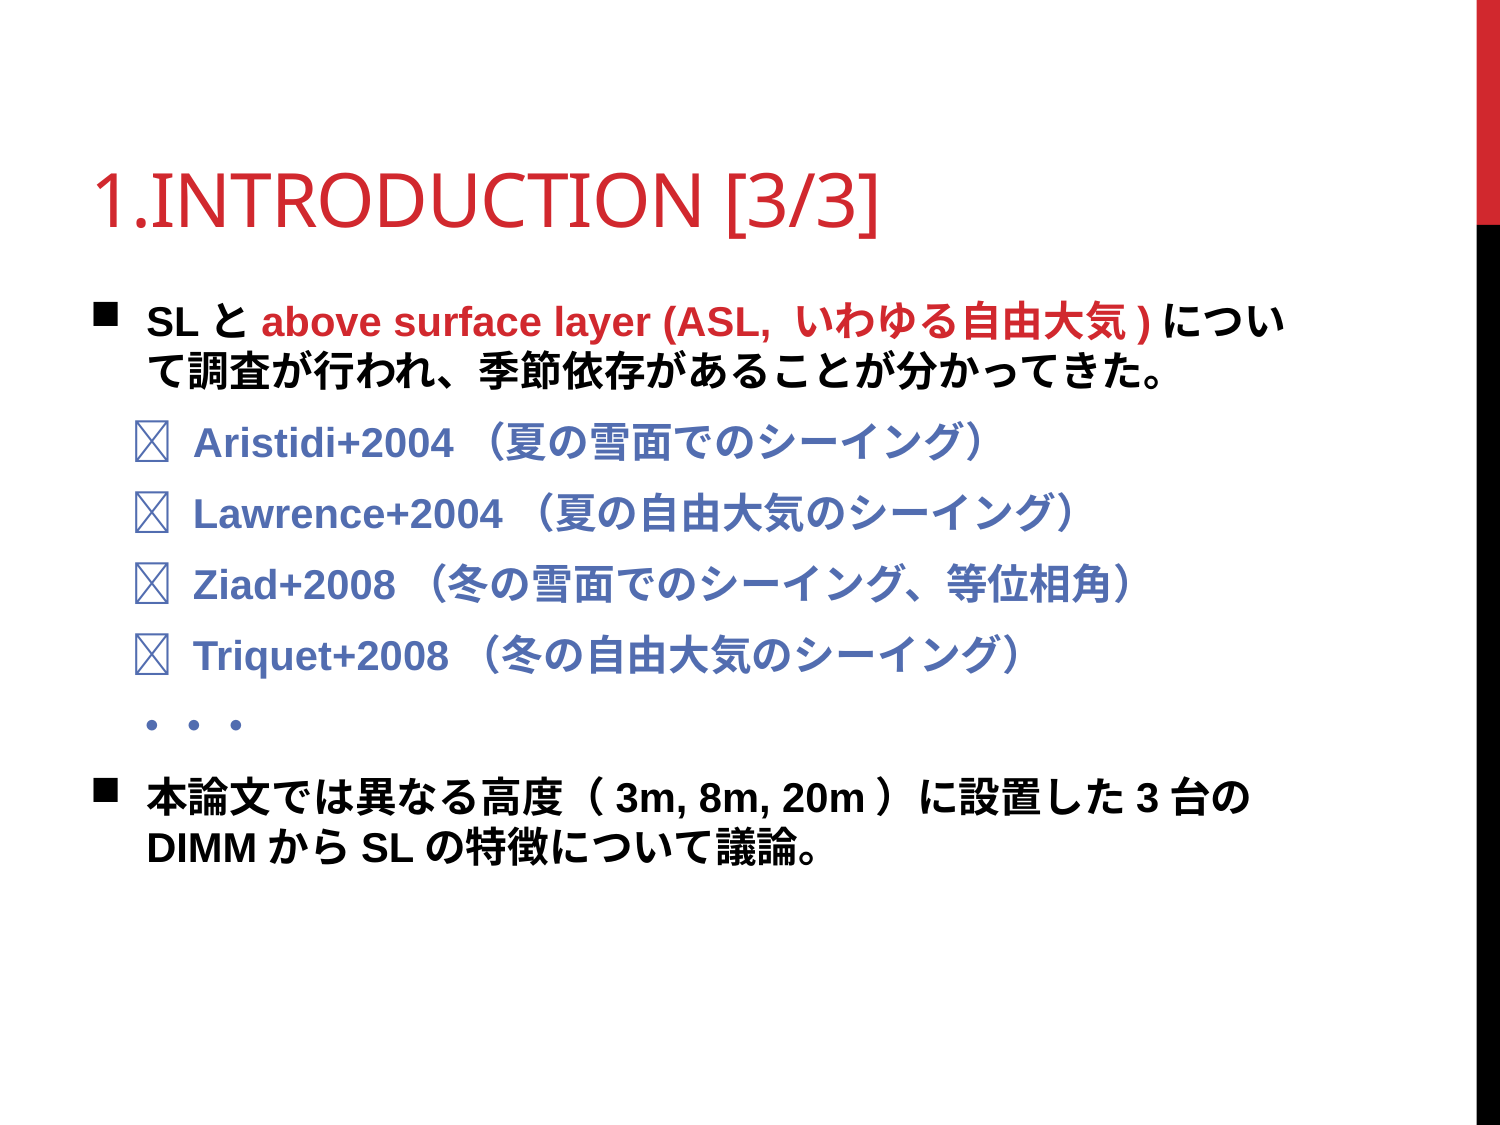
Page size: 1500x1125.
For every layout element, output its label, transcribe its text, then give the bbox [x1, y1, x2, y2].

list SLとabove surface layer (ASL, いわゆる自由大気)について調査が行われ、季節依存があることが分かってきた。  Aristidi+2004（夏の雪面でのシーイング）  Lawrence+2004（夏の自由大気のシーイング）  Ziad+2008（冬の雪面でのシーイング、等位相角）  Triquet+2008（冬の自由大気のシーイング） ・・・ 本論文では異なる高度（3m, 8m, 20m）に設置した3台のDIMMからSLの特徴について議論。 [75, 287, 1325, 1005]
title 1.Introduction [3/3] [75, 25, 1025, 250]
